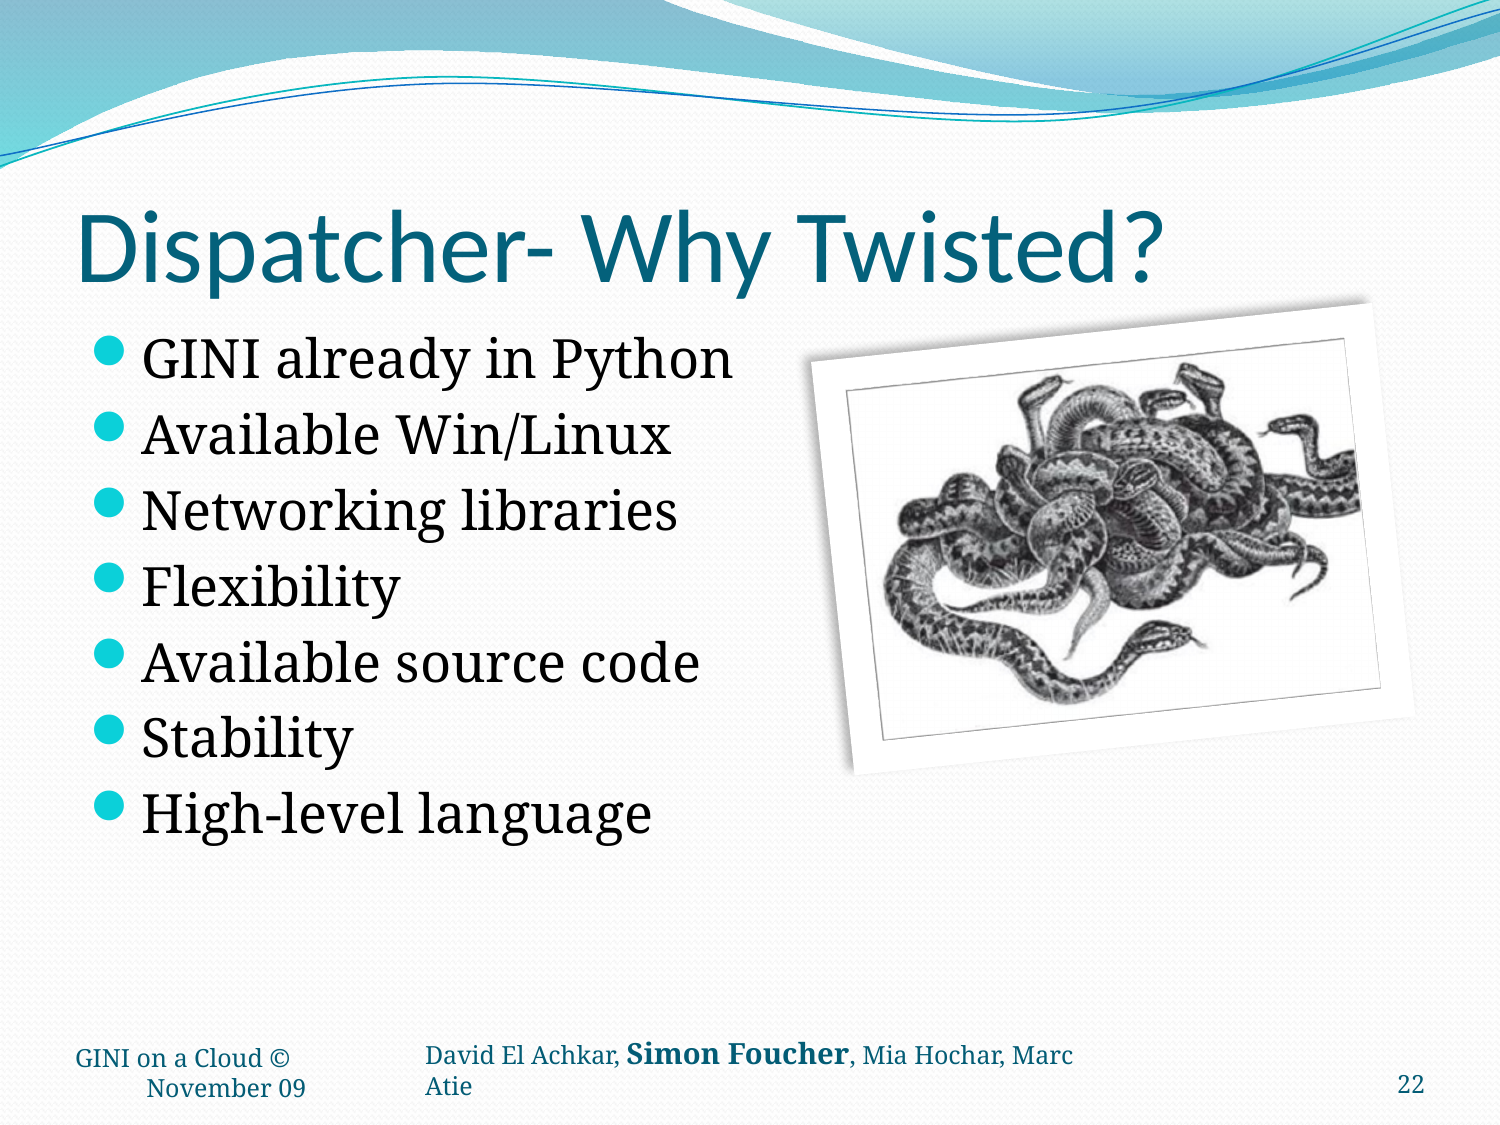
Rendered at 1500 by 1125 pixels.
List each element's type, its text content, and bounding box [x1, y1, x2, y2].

title Dispatcher- Why Twisted? [75, 115, 1425, 303]
picture [862, 338, 1365, 716]
picture [846, 390, 857, 485]
text_box David El Achkar, Simon Foucher, Mia Hochar, Marc Atie [425, 1062, 1125, 1100]
list GINI already in Python Available Win/Linux Networking libraries Flexibility Available source code Stability High-level language [75, 317, 1425, 1038]
slide_number 22 [1299, 1042, 1425, 1103]
picture [882, 726, 1014, 740]
table_cell [1325, 722, 1366, 727]
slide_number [75, 1042, 425, 1103]
picture [1369, 583, 1380, 689]
